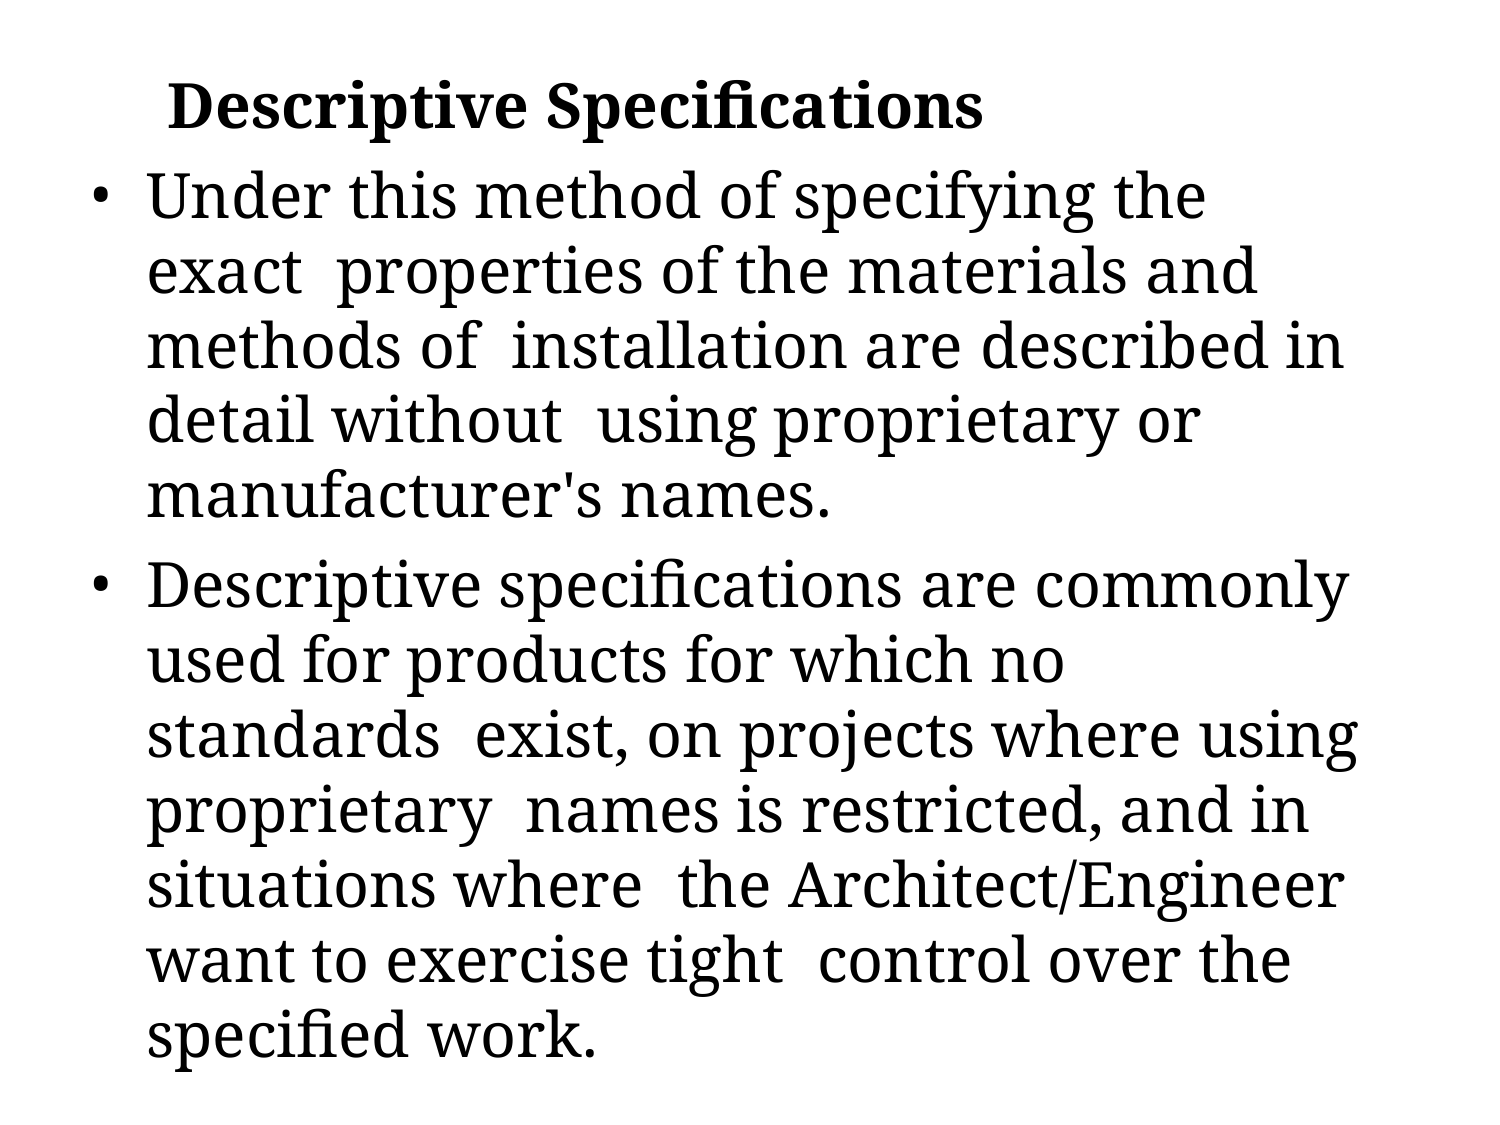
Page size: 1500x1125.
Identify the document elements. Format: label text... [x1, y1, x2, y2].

text_box Descriptive Specifications Under this method of specifying the exact properties of the materials and methods of installation are described in detail without using proprietary or manufacturer's names. Descriptive specifications are commonly used for products for which no standards exist, on projects where using proprietary names is restricted, and in situations where the Architect/Engineer want to exercise tight control over the specified work. [87, 48, 1378, 1070]
